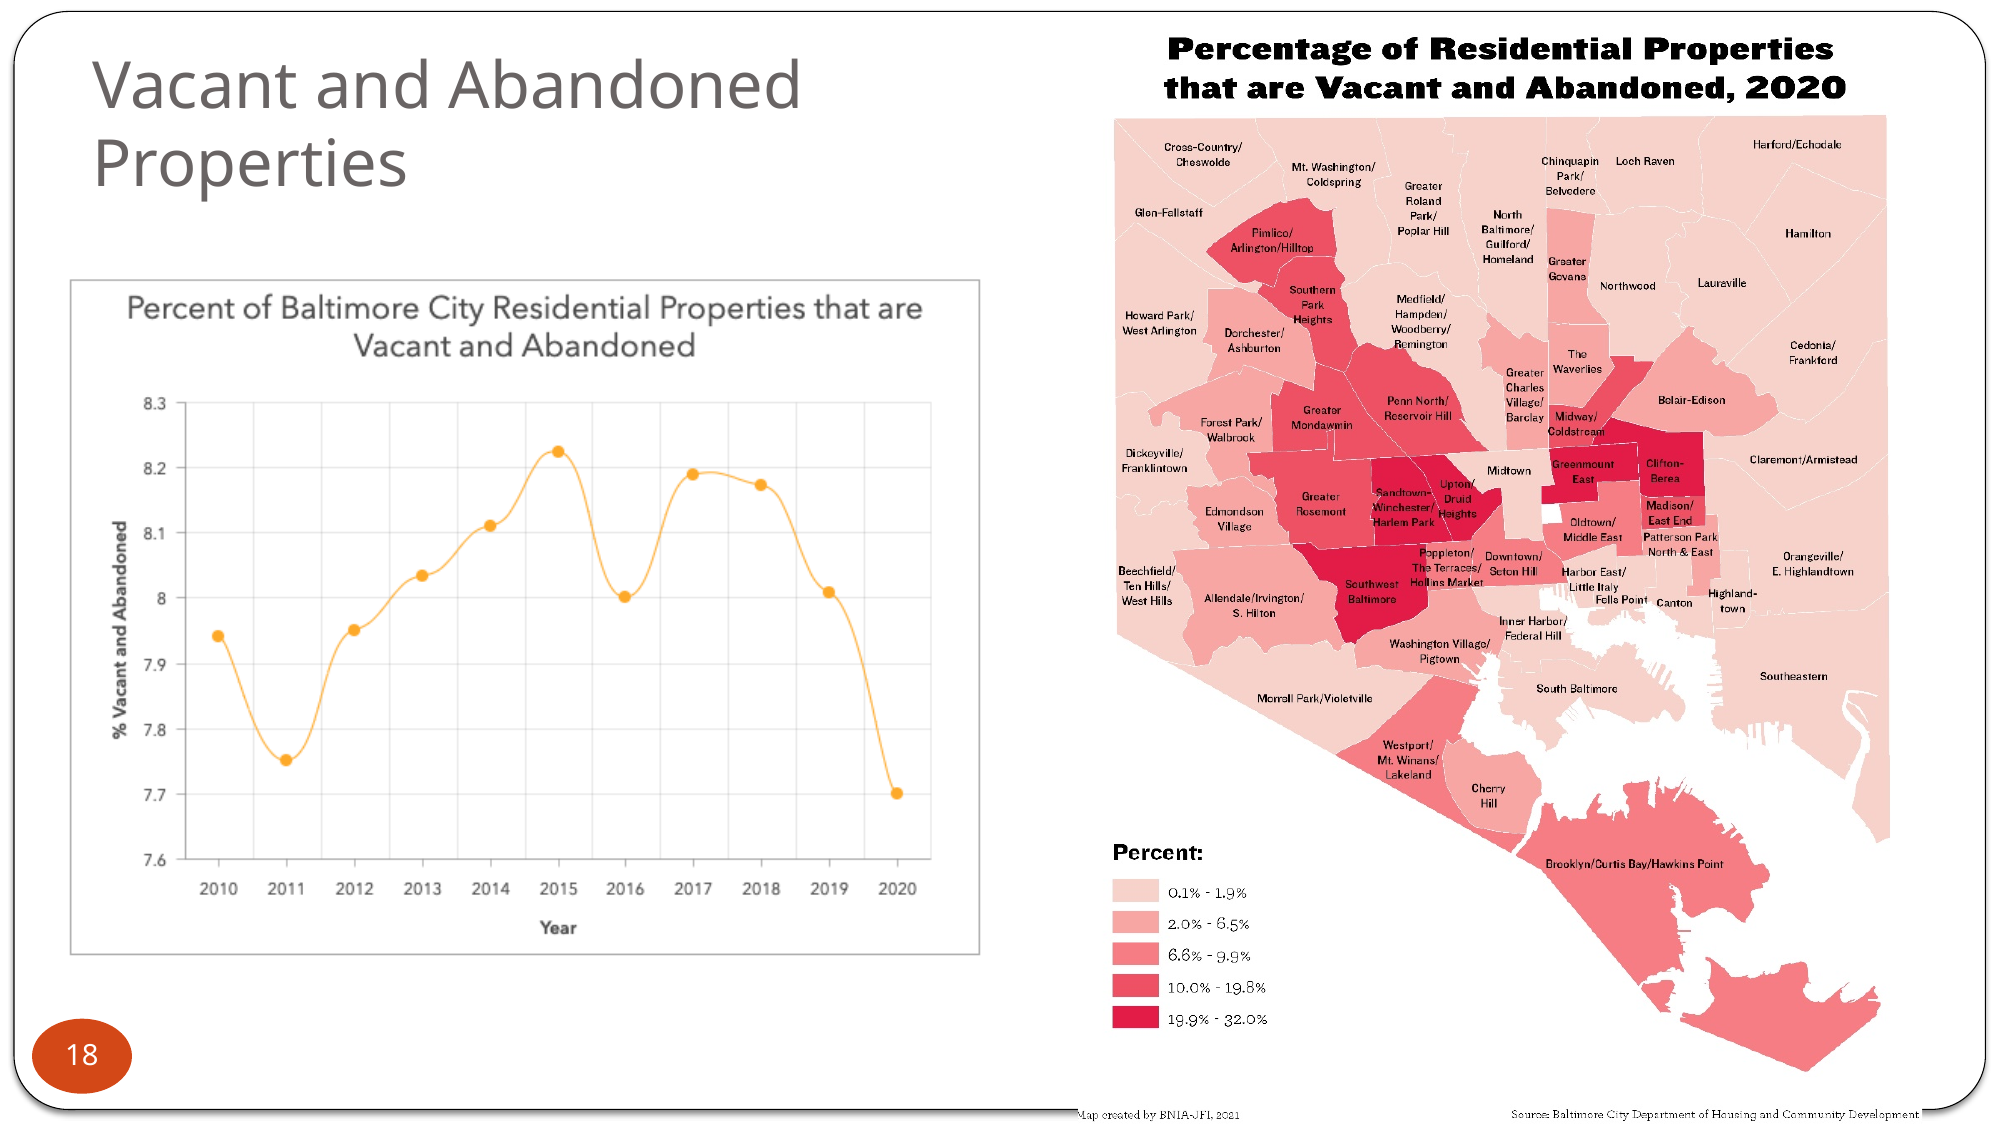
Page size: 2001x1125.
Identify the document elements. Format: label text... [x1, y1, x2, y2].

slide_number 18 [32, 1018, 132, 1094]
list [1077, 12, 1923, 1125]
title Vacant and Abandoned Properties [77, 34, 1072, 214]
picture [49, 263, 1001, 969]
